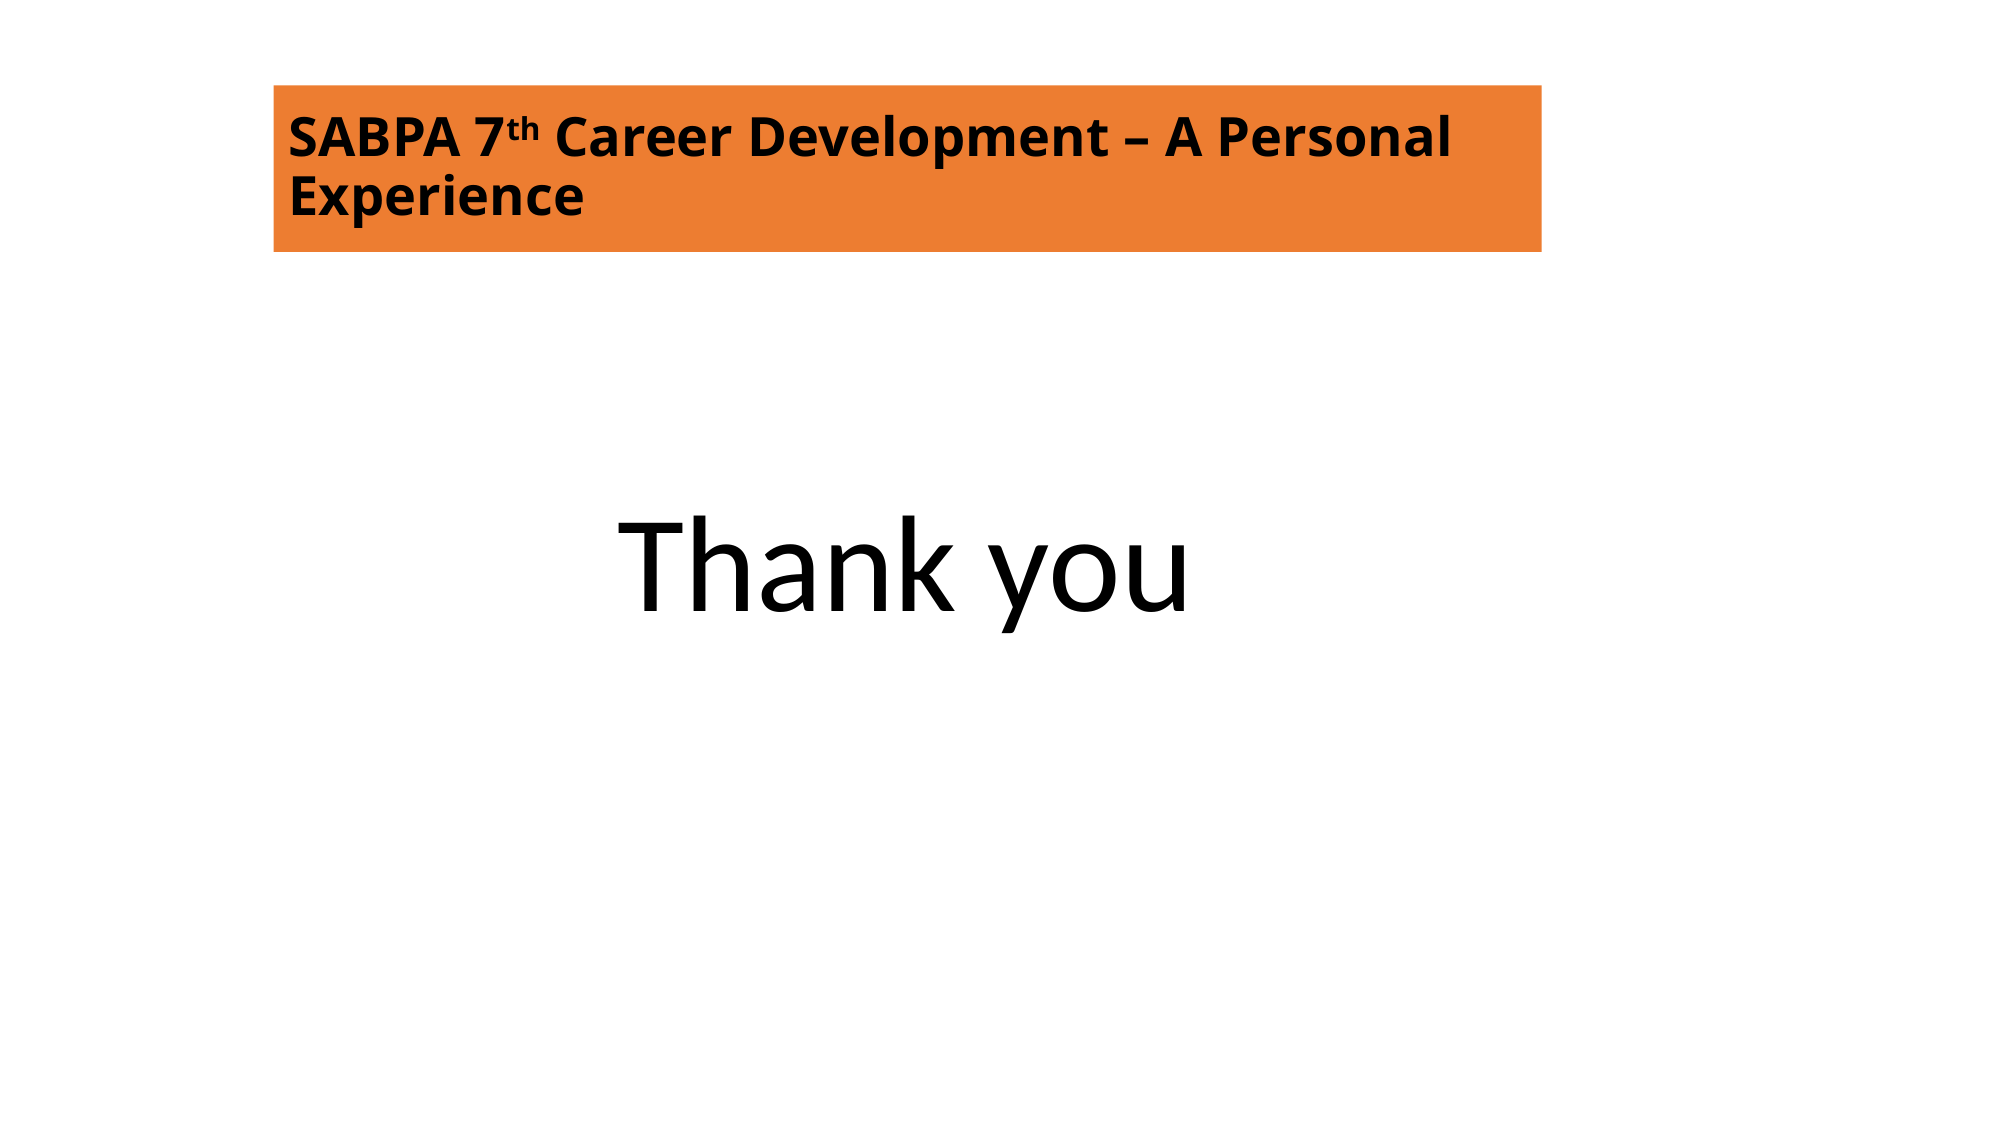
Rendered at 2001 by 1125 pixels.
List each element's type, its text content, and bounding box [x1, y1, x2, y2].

list Thank you [137, 299, 1863, 1014]
title [137, 59, 1863, 278]
text_box SABPA 7th Career Development – A Personal Experience [273, 85, 1542, 252]
